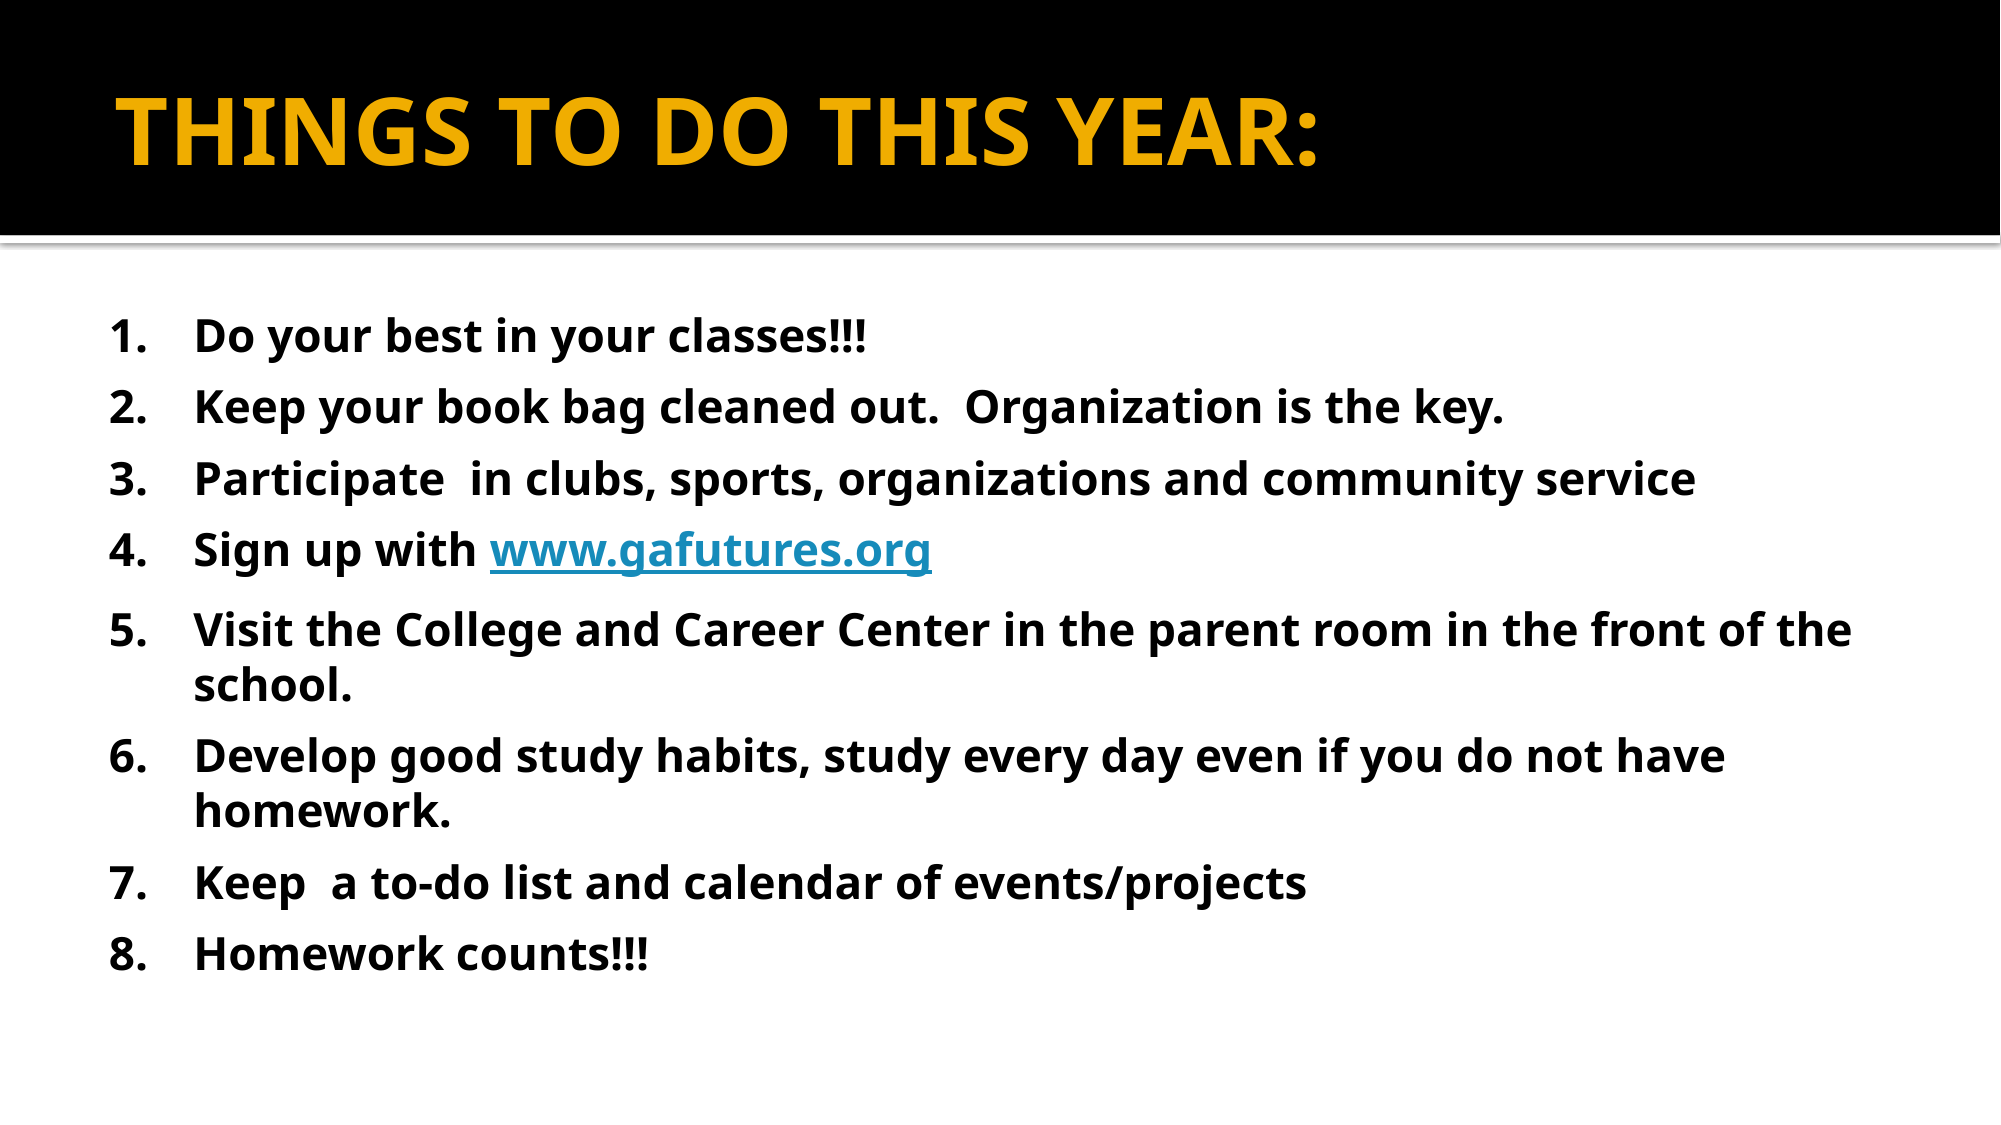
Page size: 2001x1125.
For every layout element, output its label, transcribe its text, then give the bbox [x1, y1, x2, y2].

title THINGS TO DO THIS YEAR: [99, 25, 1900, 231]
list Do your best in your classes!!! Keep your book bag cleaned out. Organization is the key. Participate in clubs, sports, organizations and community service Sign up with www.gafutures.org Visit the College and Career Center in the parent room in the front of the school. Develop good study habits, study every day even if you do not have homework. Keep a to-do list and calendar of events/projects Homework counts!!! [99, 291, 1900, 1050]
